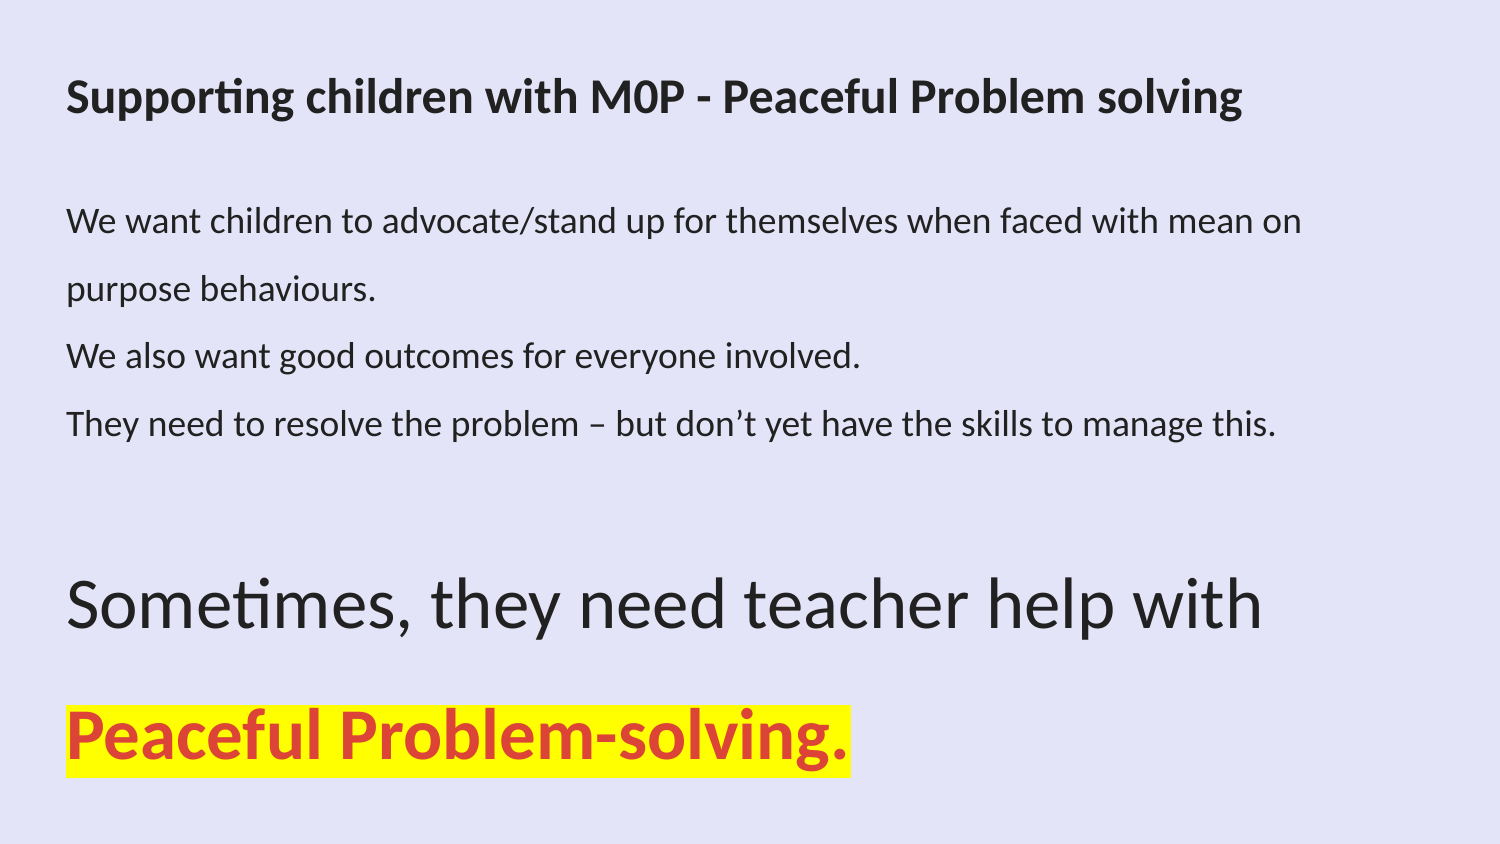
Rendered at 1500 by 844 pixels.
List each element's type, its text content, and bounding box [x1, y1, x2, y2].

list We want children to advocate/stand up for themselves when faced with mean on purpose behaviours. We also want good outcomes for everyone involved. They need to resolve the problem – but don’t yet have the skills to manage this. Sometimes, they need teacher help with Peaceful Problem-solving. [51, 158, 1449, 806]
title Supporting children with M0P - Peaceful Problem solving [51, 48, 1449, 158]
